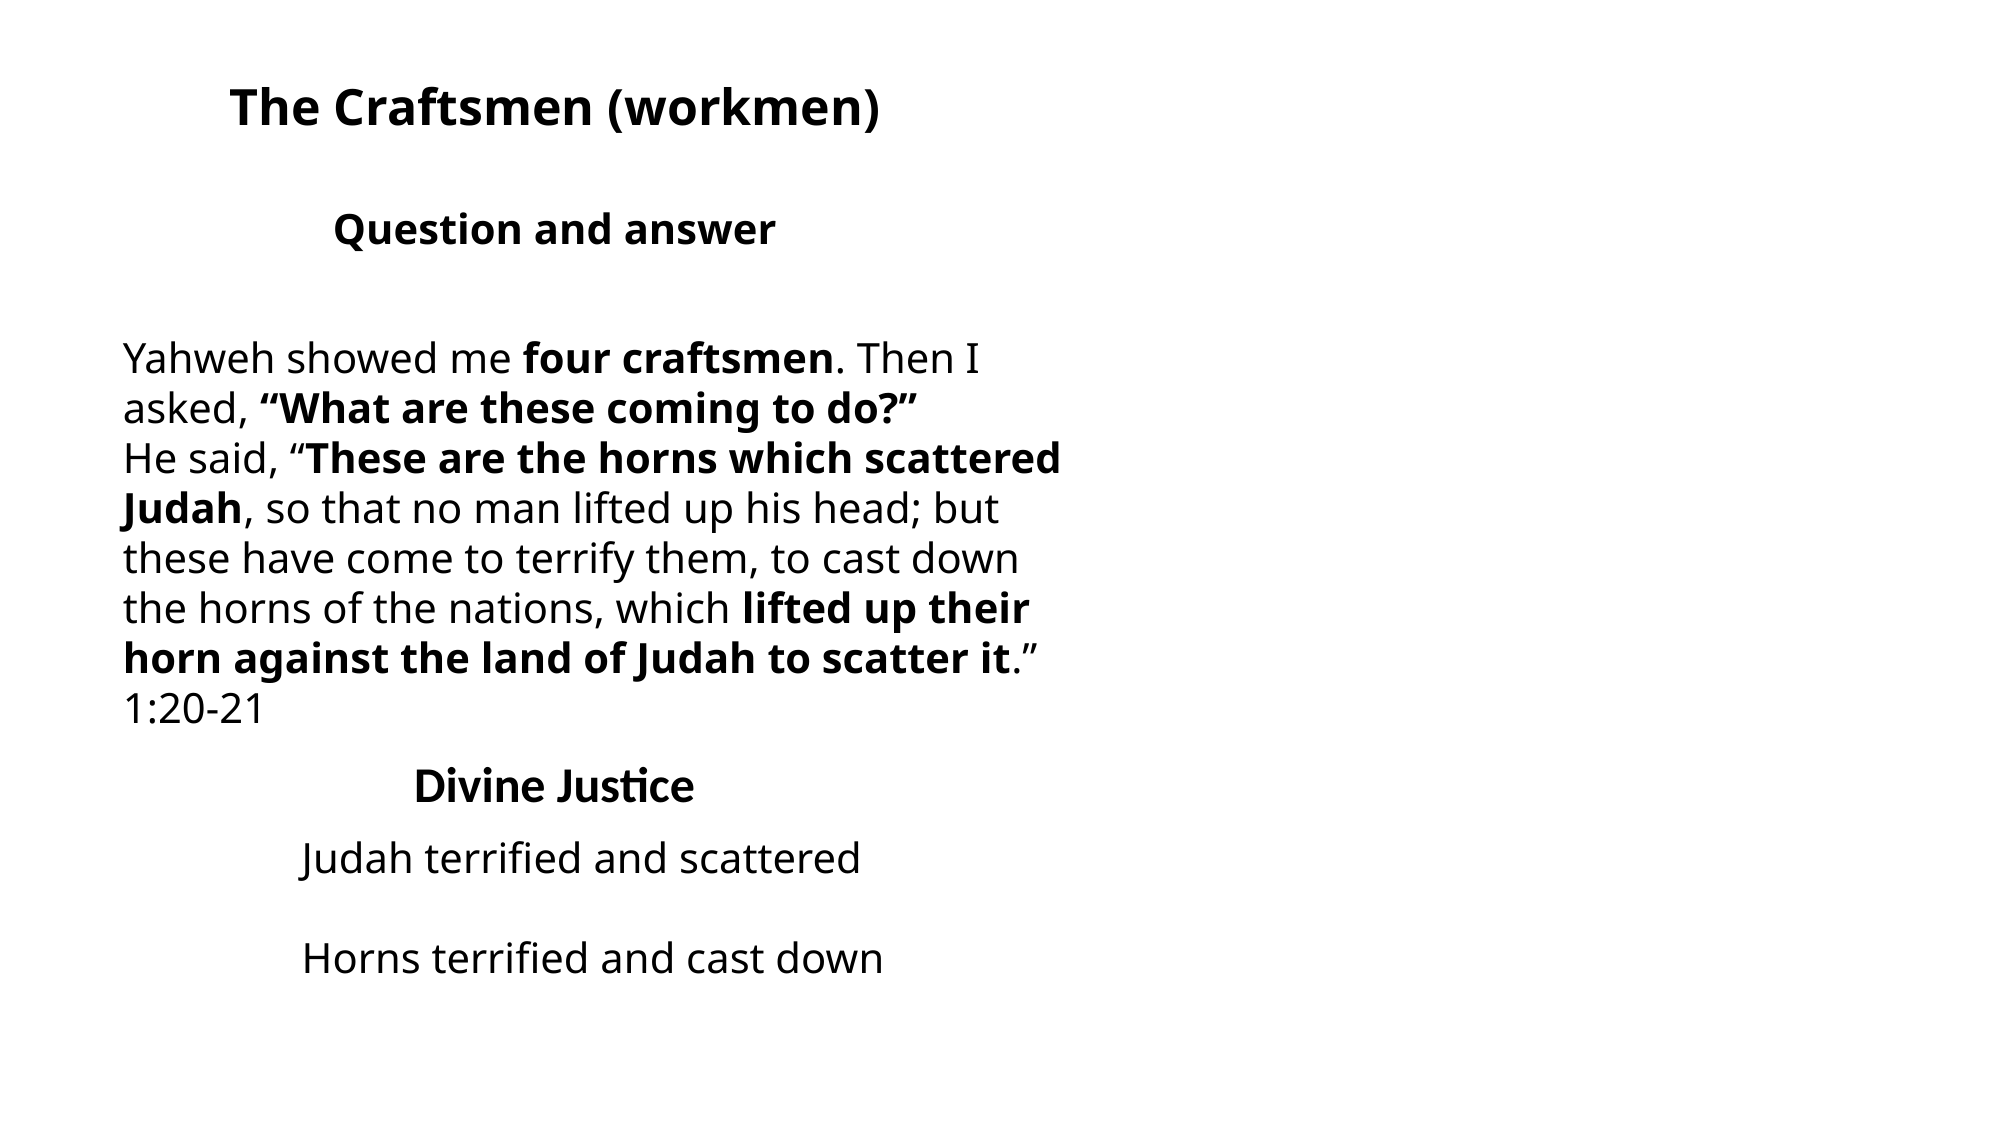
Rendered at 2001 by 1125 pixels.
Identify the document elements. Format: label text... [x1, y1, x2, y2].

text_box Judah terrified and scattered Horns terrified and cast down [286, 823, 900, 989]
text_box The Craftsmen (workmen) [214, 67, 896, 143]
text_box Divine Justice [399, 745, 711, 821]
text_box Yahweh showed me four craftsmen. Then I asked, “What are these coming to do?” He said, “These are the horns which scattered Judah, so that no man lifted up his head; but these have come to terrify them, to cast down the horns of the nations, which lifted up their horn against the land of Judah to scatter it.” 1:20-21 [108, 324, 1109, 740]
text_box Question and answer [318, 195, 792, 260]
